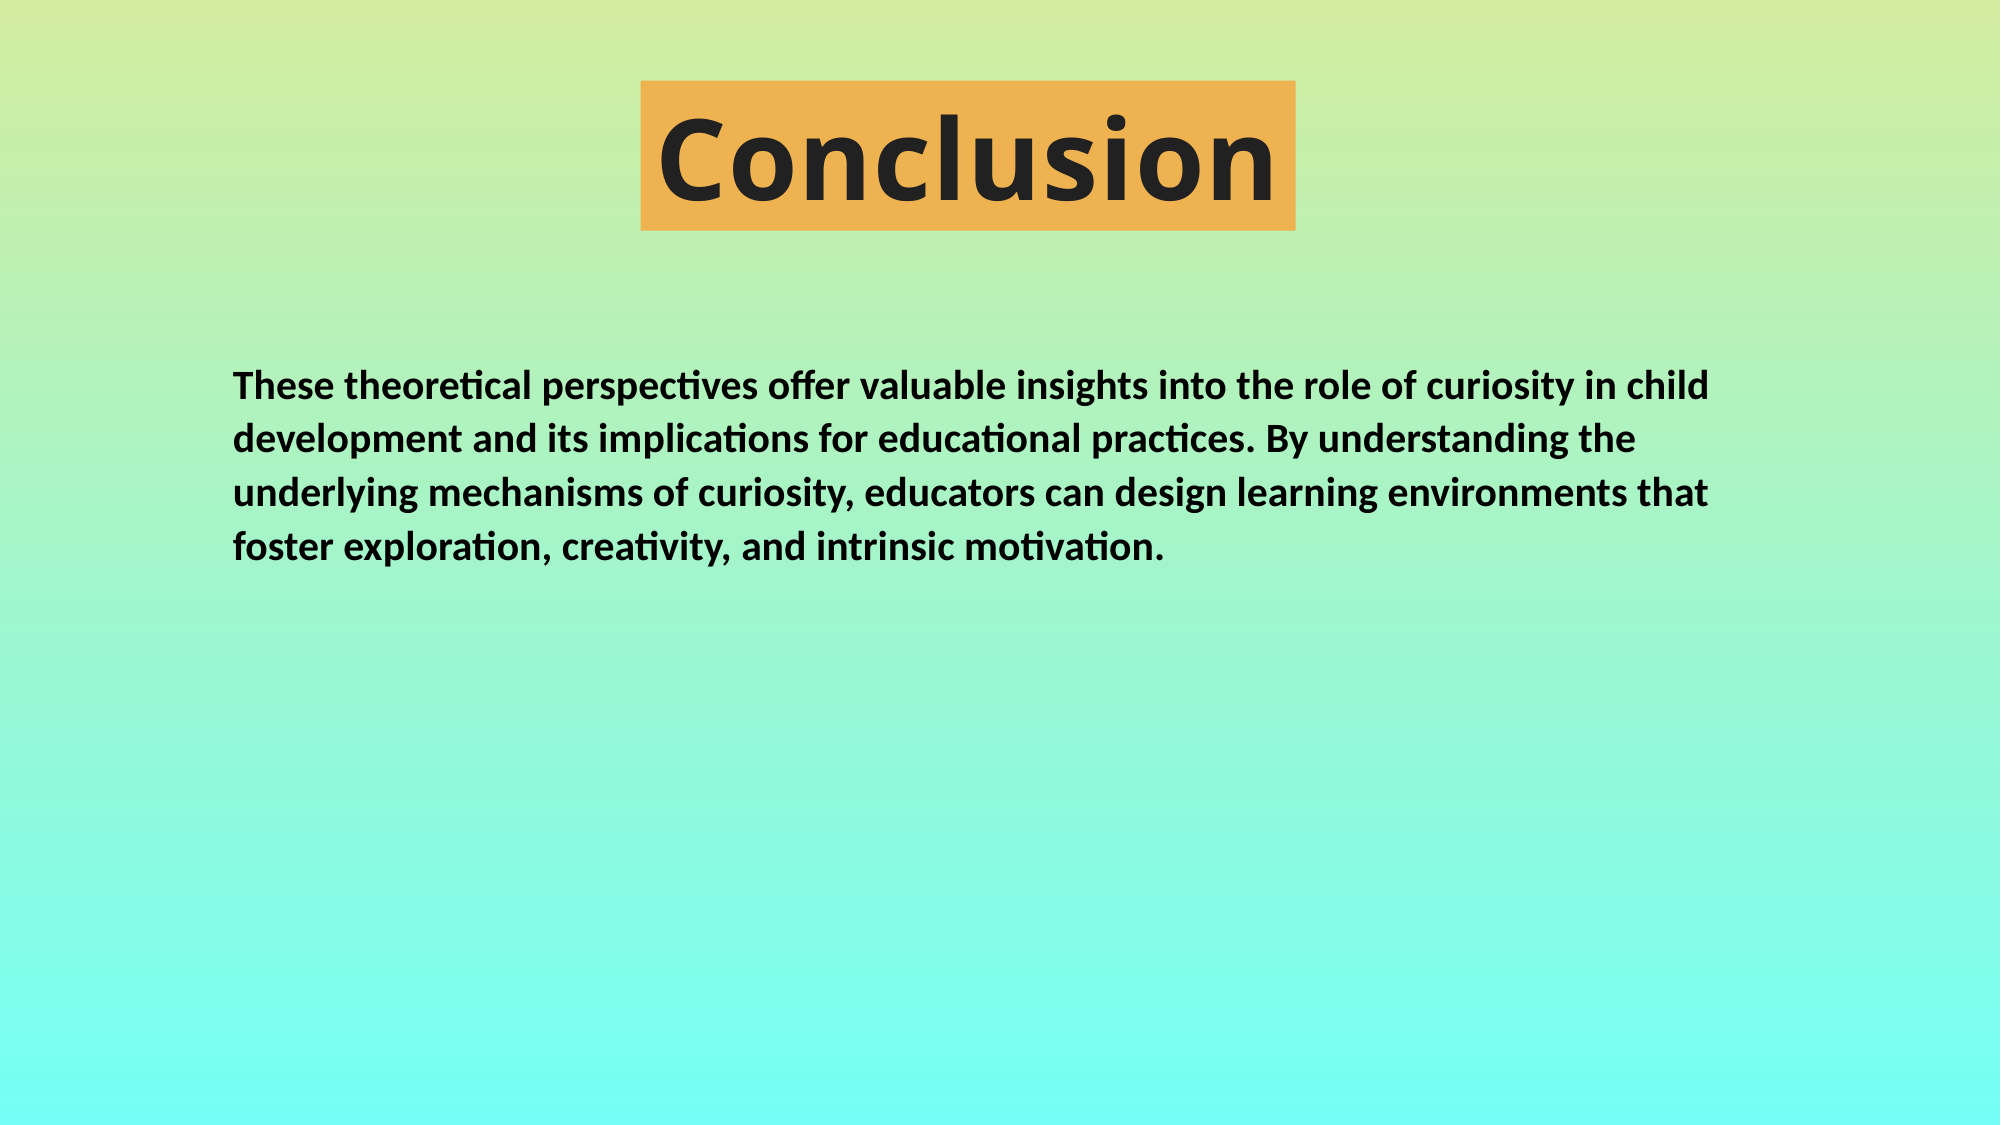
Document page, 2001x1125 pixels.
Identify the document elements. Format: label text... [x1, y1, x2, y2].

text_box These theoretical perspectives offer valuable insights into the role of curiosity in child development and its implications for educational practices. By understanding the underlying mechanisms of curiosity, educators can design learning environments that foster exploration, creativity, and intrinsic motivation. [218, 346, 1820, 576]
text_box Conclusion [640, 80, 1296, 231]
